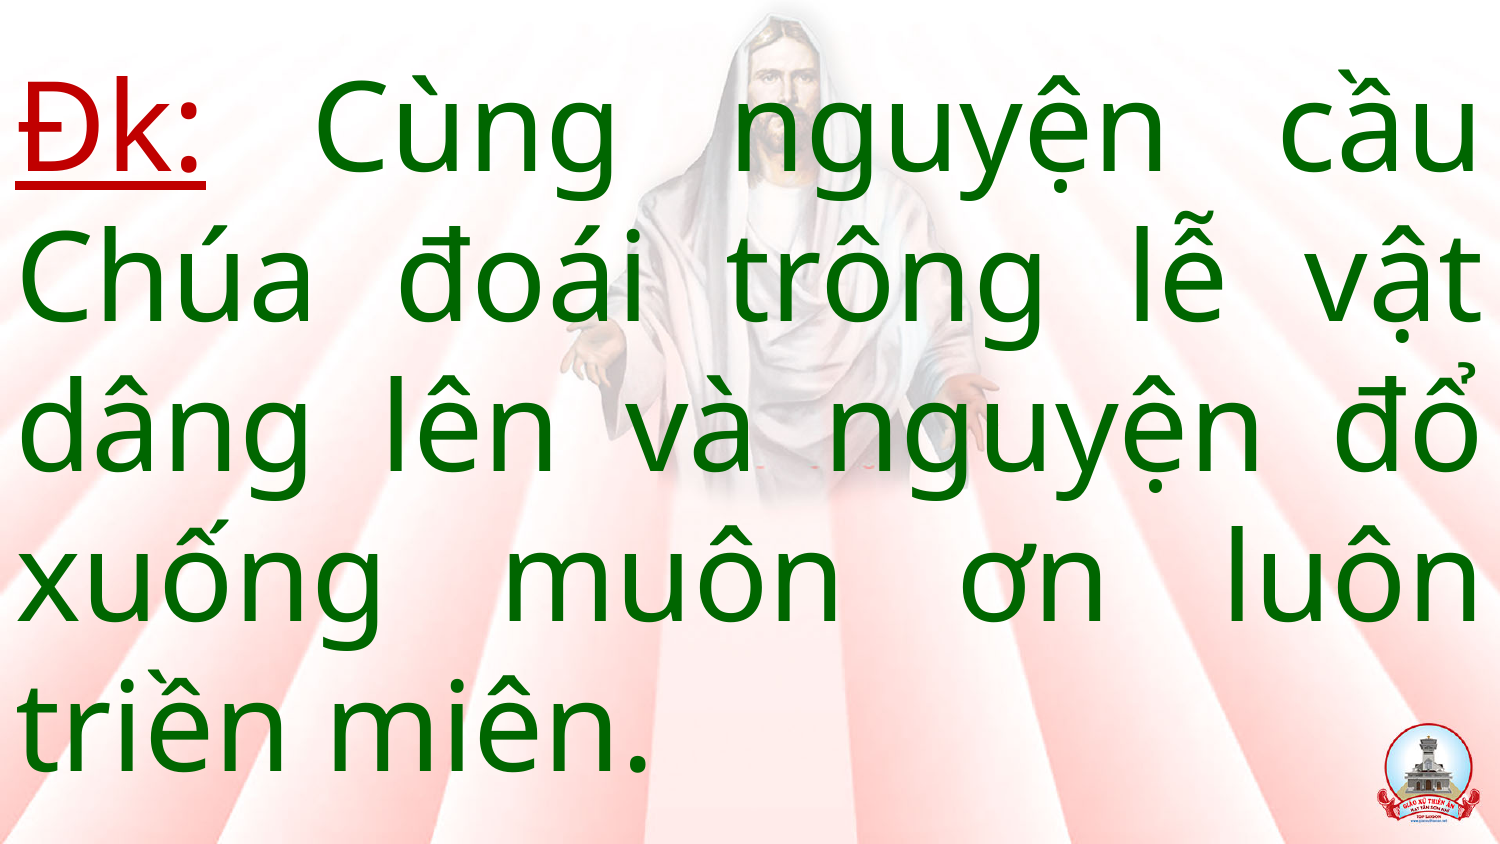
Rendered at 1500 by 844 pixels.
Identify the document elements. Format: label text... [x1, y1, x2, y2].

title Đk: Cùng nguyện cầu Chúa đoái trông lễ vật dâng lên và nguyện đổ xuống muôn ơn luôn triền miên. [0, 0, 1500, 844]
